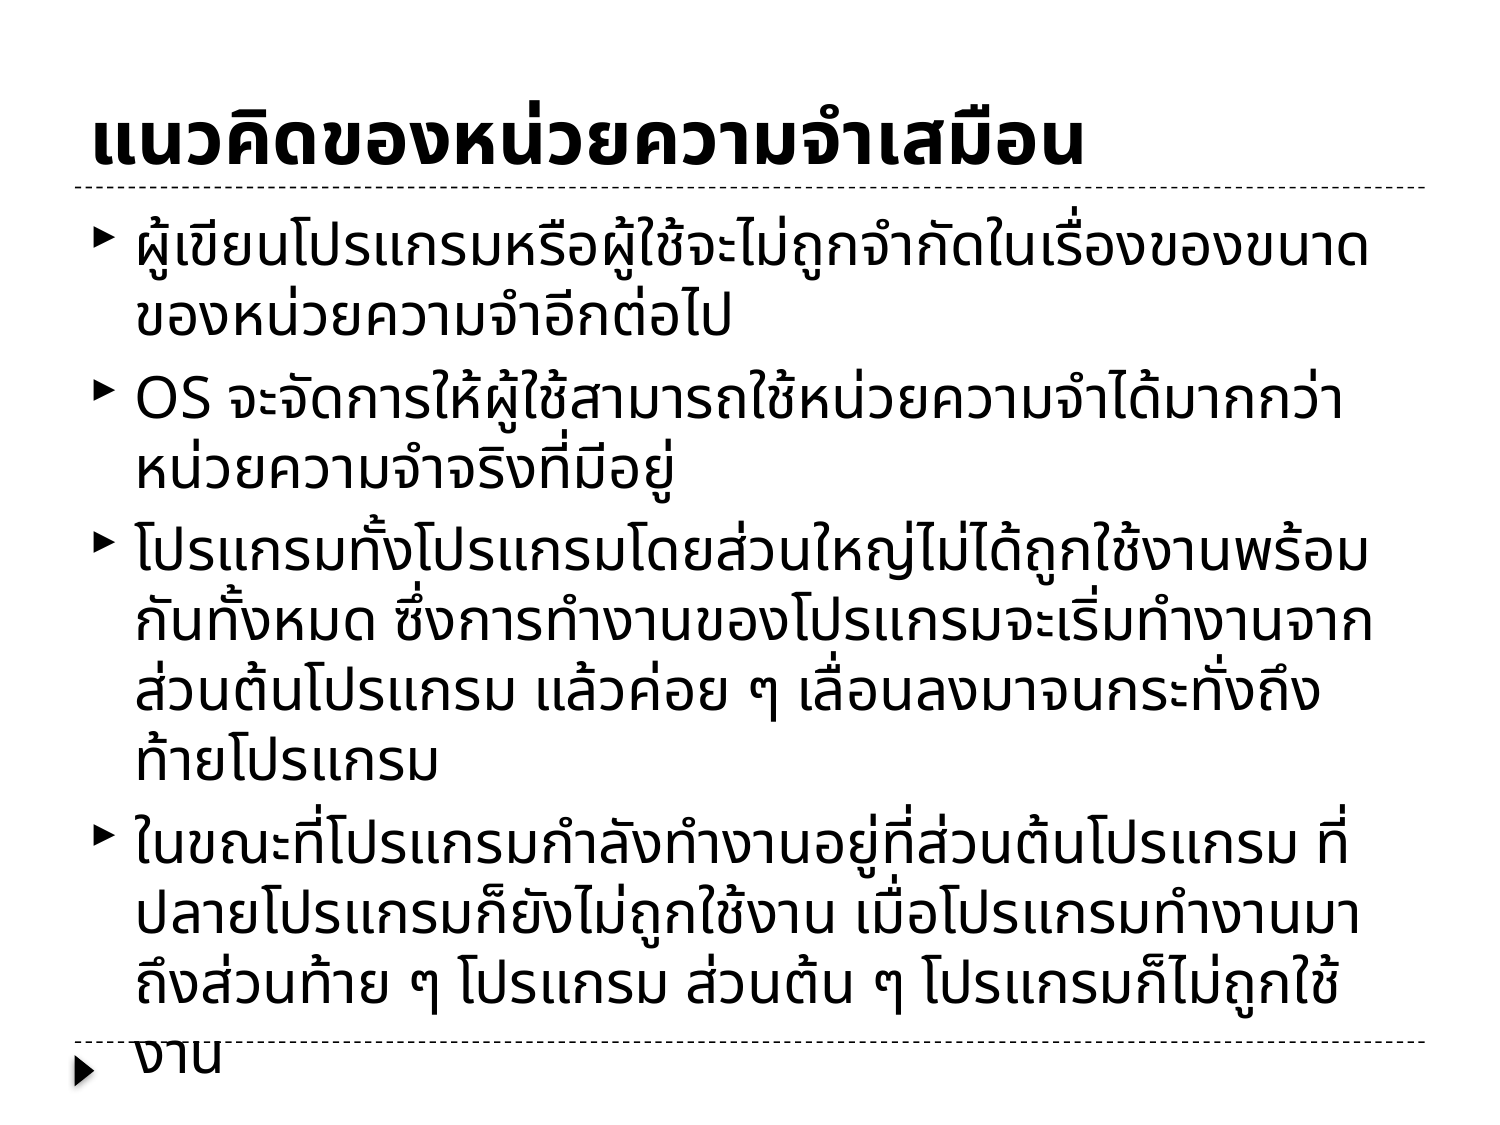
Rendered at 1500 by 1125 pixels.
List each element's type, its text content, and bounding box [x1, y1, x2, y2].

list ผู้เขียนโปรแกรมหรือผู้ใช้จะไม่ถูกจำกัดในเรื่องของขนาดของหน่วยความจำอีกต่อไป OS จะจัดการให้ผู้ใช้สามารถใช้หน่วยความจำได้มากกว่าหน่วยความจำจริงที่มีอยู่ โปรแกรมทั้งโปรแกรมโดยส่วนใหญ่ไม่ได้ถูกใช้งานพร้อมกันทั้งหมด ซึ่งการทำงานของโปรแกรมจะเริ่มทำงานจากส่วนต้นโปรแกรม แล้วค่อย ๆ เลื่อนลงมาจนกระทั่งถึงท้ายโปรแกรม ในขณะที่โปรแกรมกำลังทำงานอยู่ที่ส่วนต้นโปรแกรม ที่ปลายโปรแกรมก็ยังไม่ถูกใช้งาน เมื่อโปรแกรมทำงานมาถึงส่วนท้าย ๆ โปรแกรม ส่วนต้น ๆ โปรแกรมก็ไม่ถูกใช้งาน [75, 200, 1425, 1010]
title แนวคิดของหน่วยความจำเสมือน [75, 24, 1425, 188]
